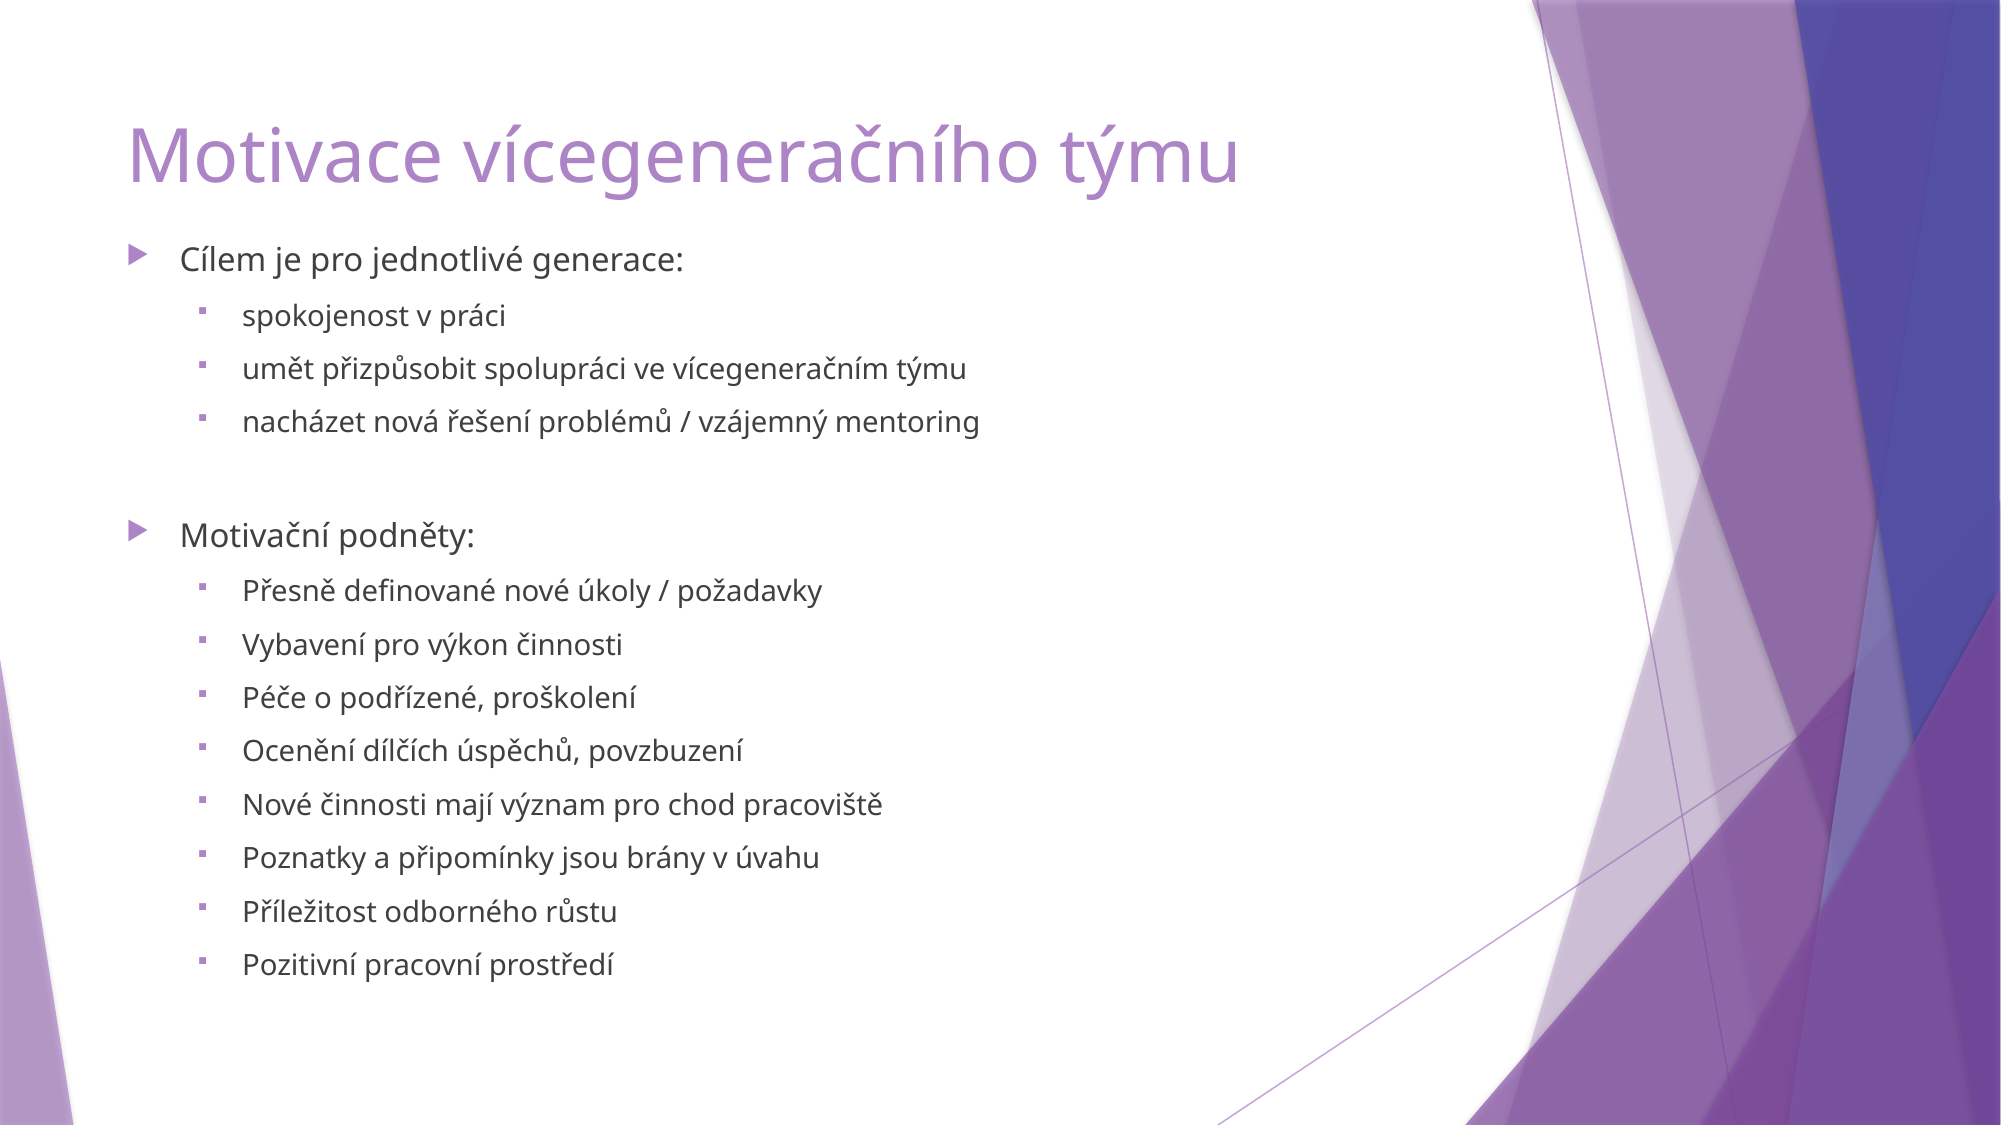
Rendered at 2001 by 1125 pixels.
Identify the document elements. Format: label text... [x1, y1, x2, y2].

list Cílem je pro jednotlivé generace: spokojenost v práci umět přizpůsobit spolupráci ve vícegeneračním týmu nacházet nová řešení problémů / vzájemný mentoring Motivační podněty: Přesně definované nové úkoly / požadavky Vybavení pro výkon činnosti Péče o podřízené, proškolení Ocenění dílčích úspěchů, povzbuzení Nové činnosti mají význam pro chod pracoviště Poznatky a připomínky jsou brány v úvahu Příležitost odborného růstu Pozitivní pracovní prostředí [111, 231, 1522, 992]
title Motivace vícegeneračního týmu [111, 99, 1522, 231]
